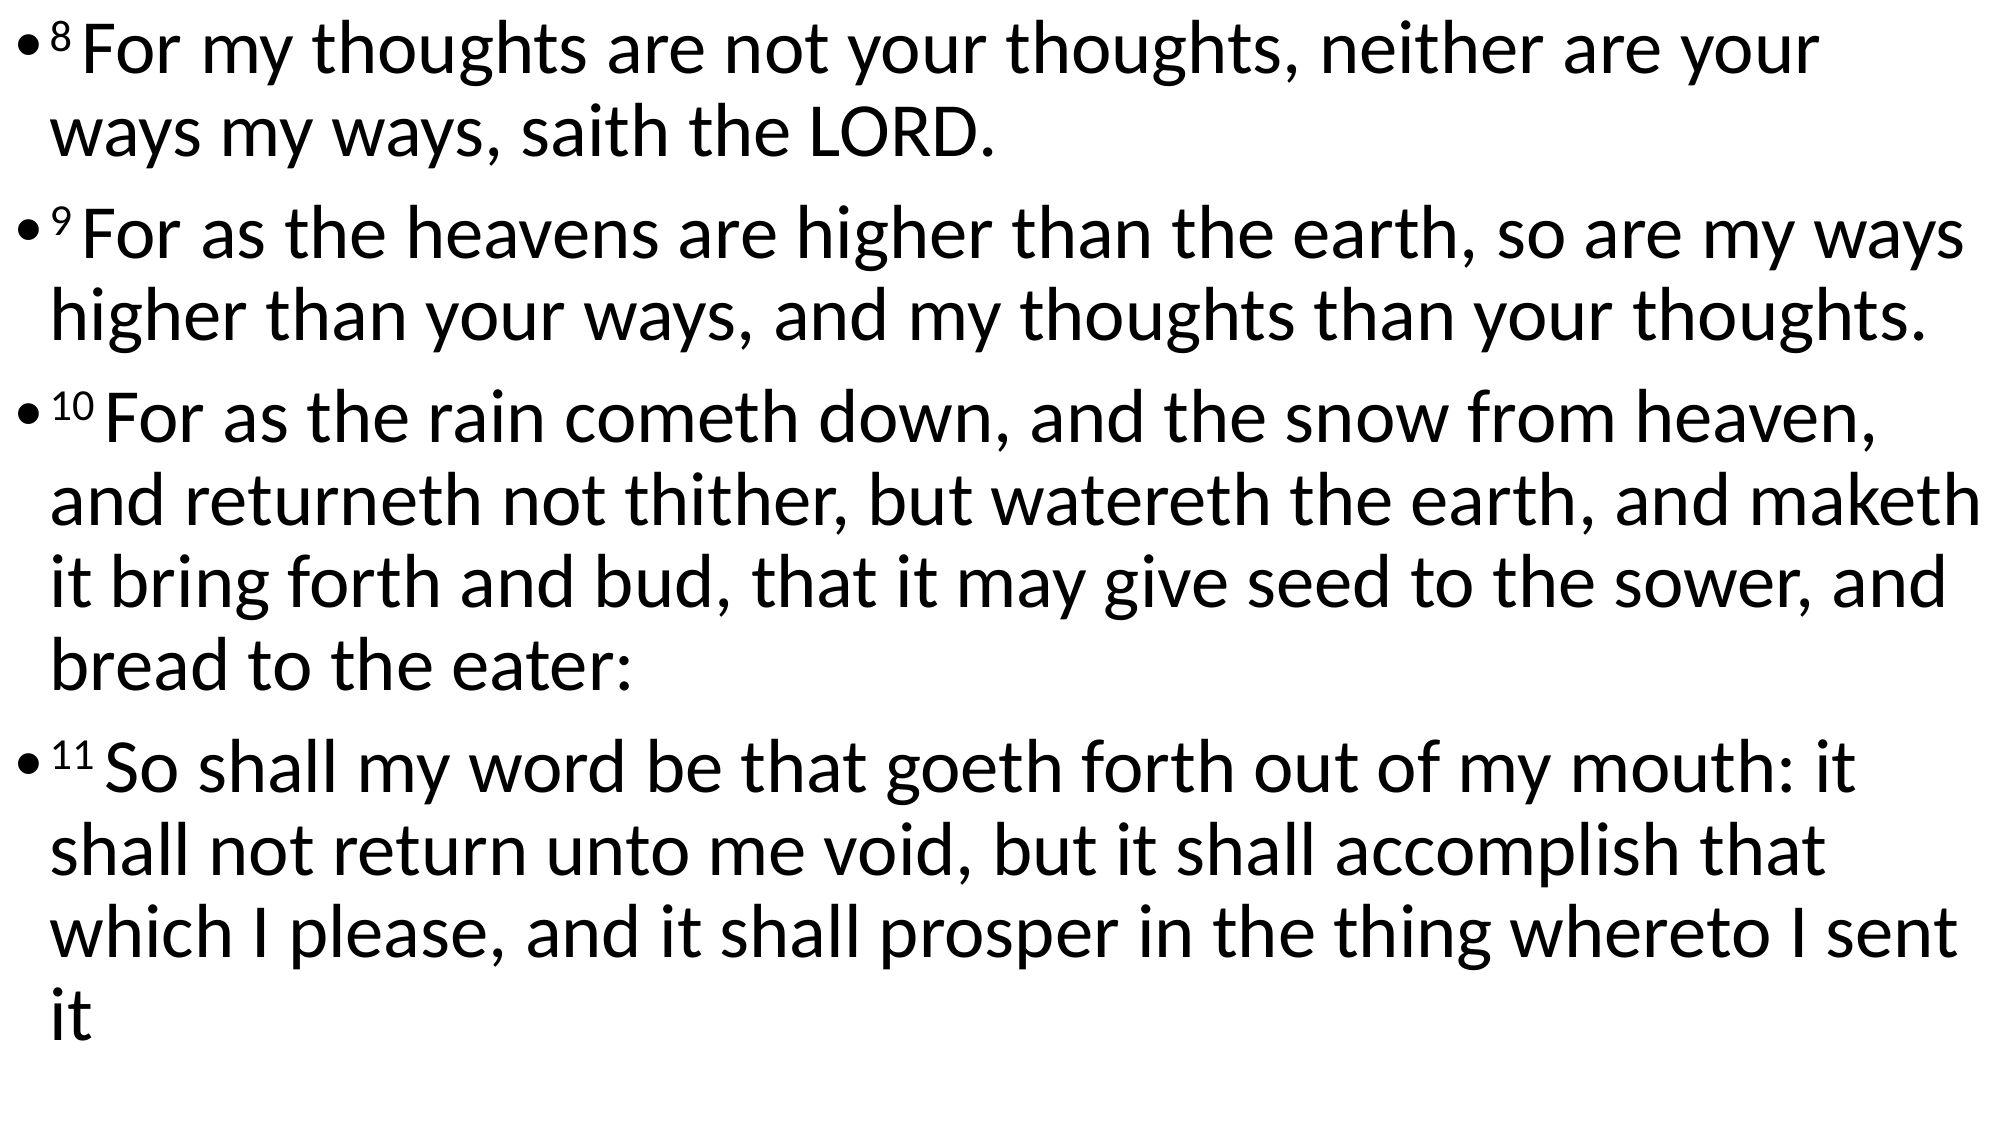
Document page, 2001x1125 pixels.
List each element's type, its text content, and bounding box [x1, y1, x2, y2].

list 8 For my thoughts are not your thoughts, neither are your ways my ways, saith the Lord. 9 For as the heavens are higher than the earth, so are my ways higher than your ways, and my thoughts than your thoughts. 10 For as the rain cometh down, and the snow from heaven, and returneth not thither, but watereth the earth, and maketh it bring forth and bud, that it may give seed to the sower, and bread to the eater: 11 So shall my word be that goeth forth out of my mouth: it shall not return unto me void, but it shall accomplish that which I please, and it shall prosper in the thing whereto I sent it [0, 0, 2000, 1125]
